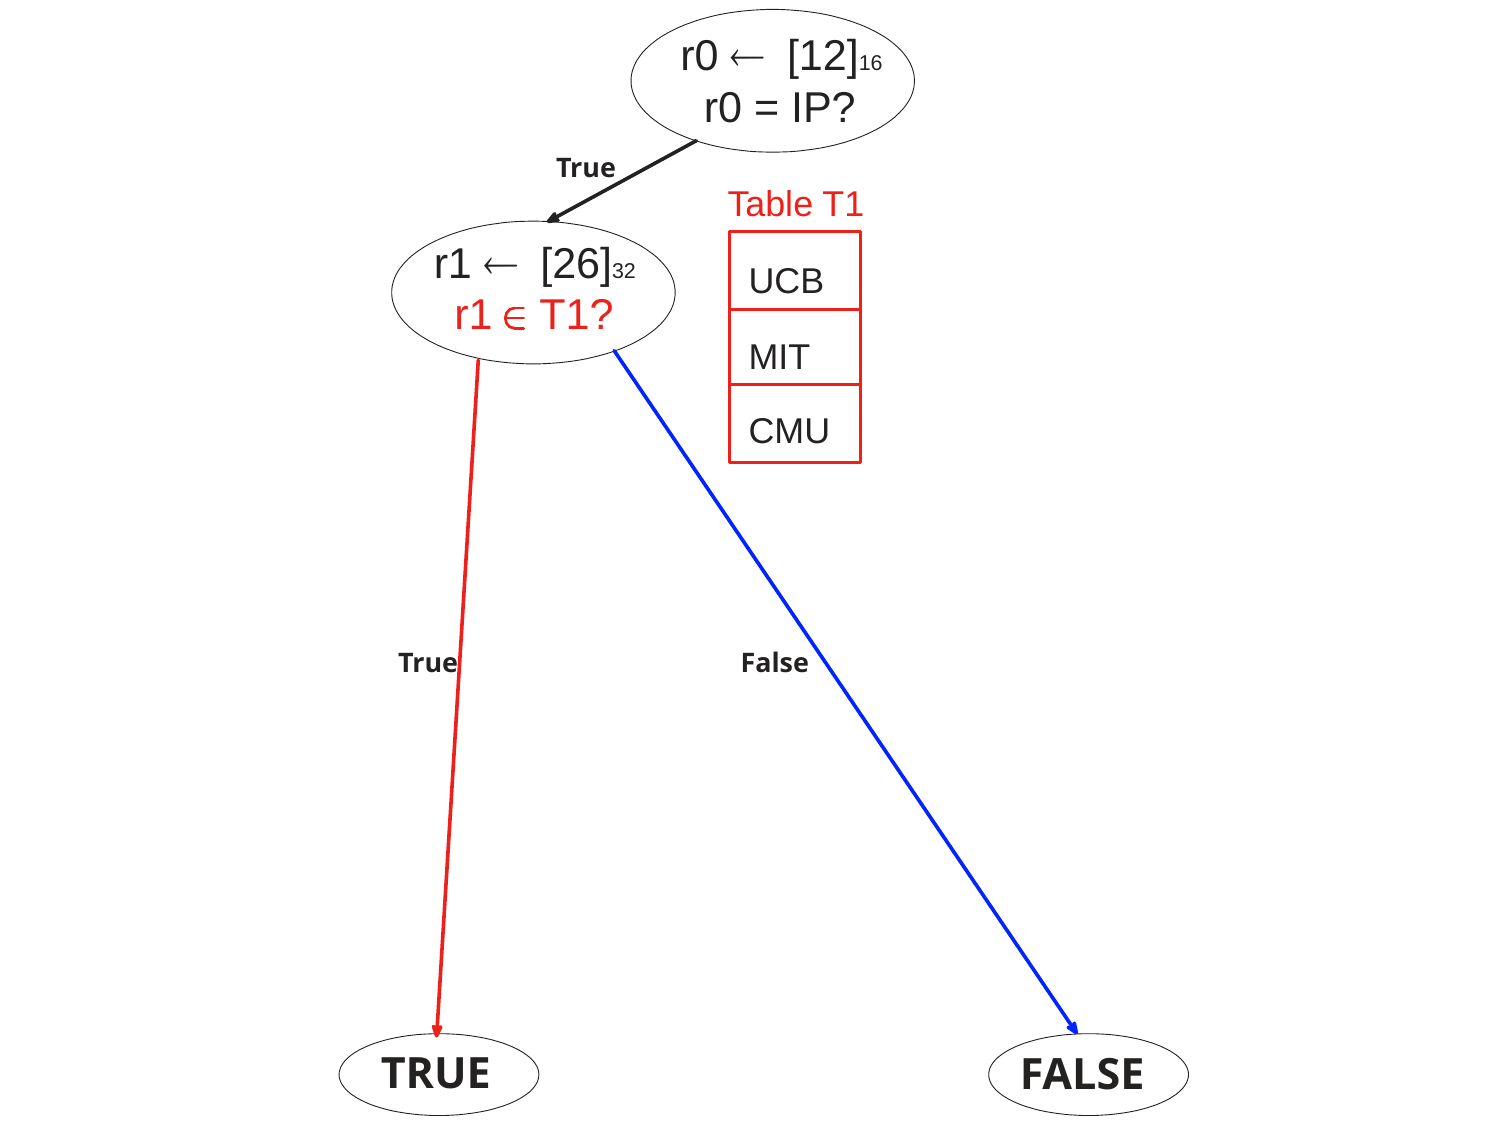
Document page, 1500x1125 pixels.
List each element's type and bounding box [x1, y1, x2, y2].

picture [329, 0, 1198, 1125]
